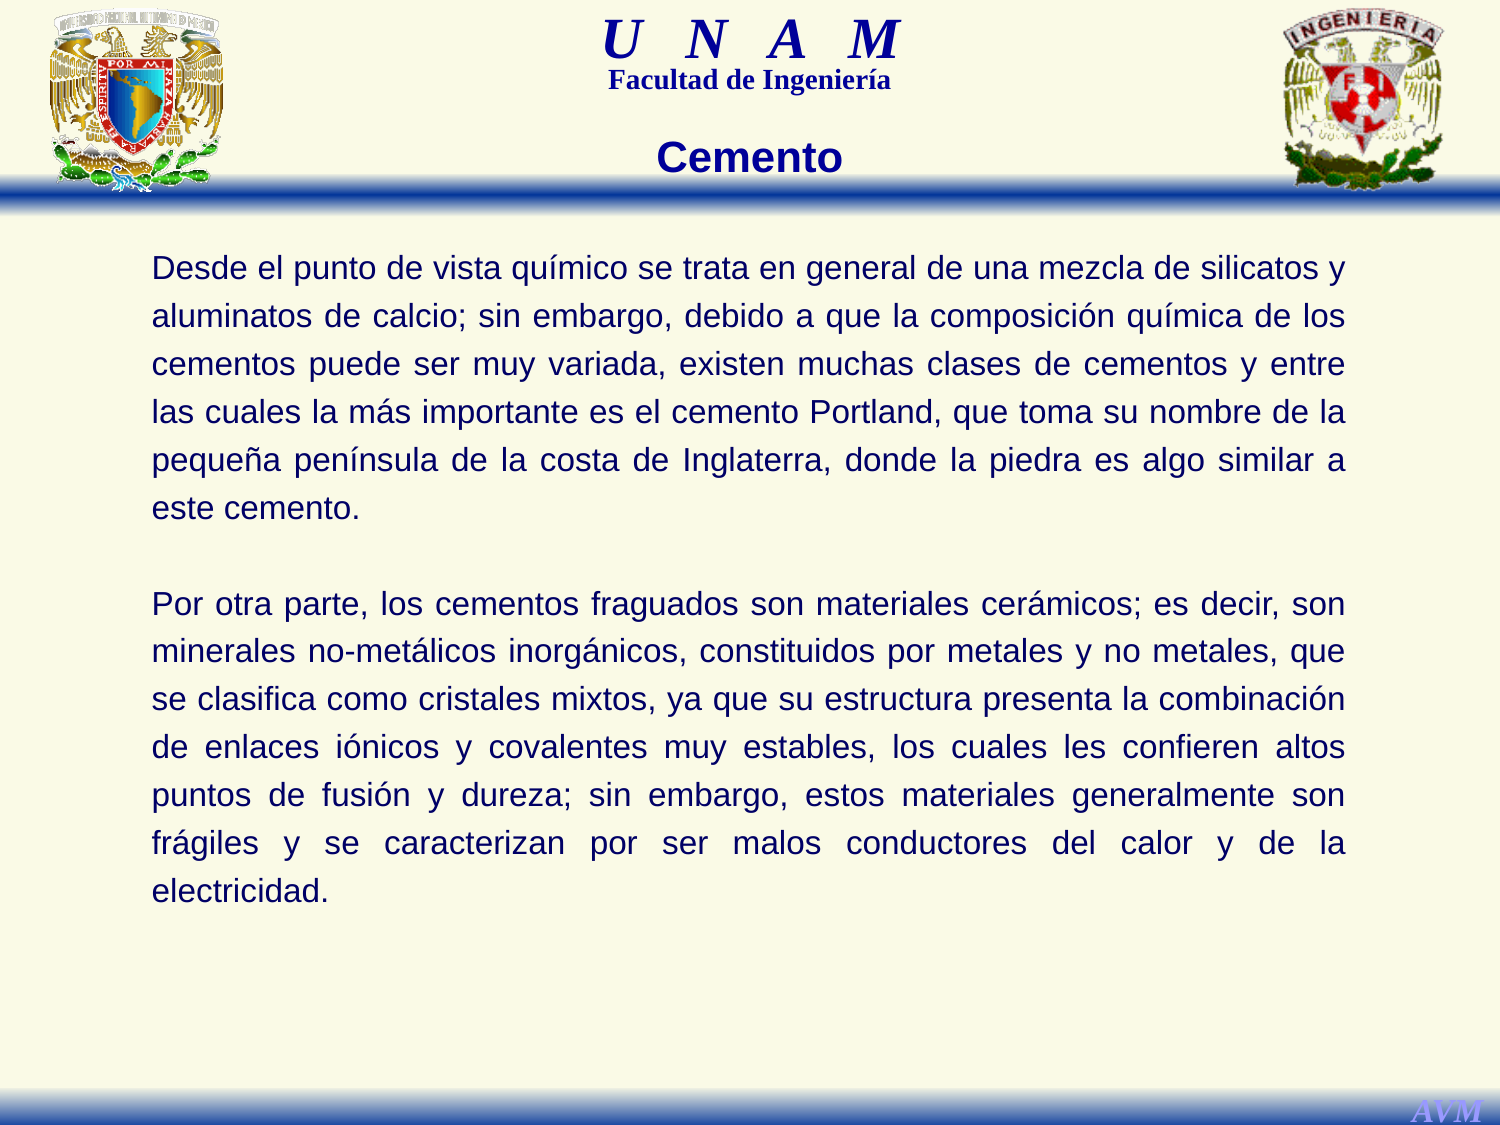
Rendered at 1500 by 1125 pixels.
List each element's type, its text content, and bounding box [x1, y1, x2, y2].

picture [50, 8, 223, 192]
text_box Desde el punto de vista químico se trata en general de una mezcla de silicatos y aluminatos de calcio; sin embargo, debido a que la composición química de los cementos puede ser muy variada, existen muchas clases de cementos y entre las cuales la más importante es el cemento Portland, que toma su nombre de la pequeña península de la costa de Inglaterra, donde la piedra es algo similar a este cemento. Por otra parte, los cementos fraguados son materiales cerámicos; es decir, son minerales no-metálicos inorgánicos, constituidos por metales y no metales, que se clasifica como cristales mixtos, ya que su estructura presenta la combinación de enlaces iónicos y covalentes muy estables, los cuales les confieren altos puntos de fusión y dureza; sin embargo, estos materiales generalmente son frágiles y se caracterizan por ser malos conductores del calor y de la electricidad. [136, 231, 1363, 917]
picture [1275, 5, 1452, 198]
text_box Cemento [641, 120, 859, 189]
